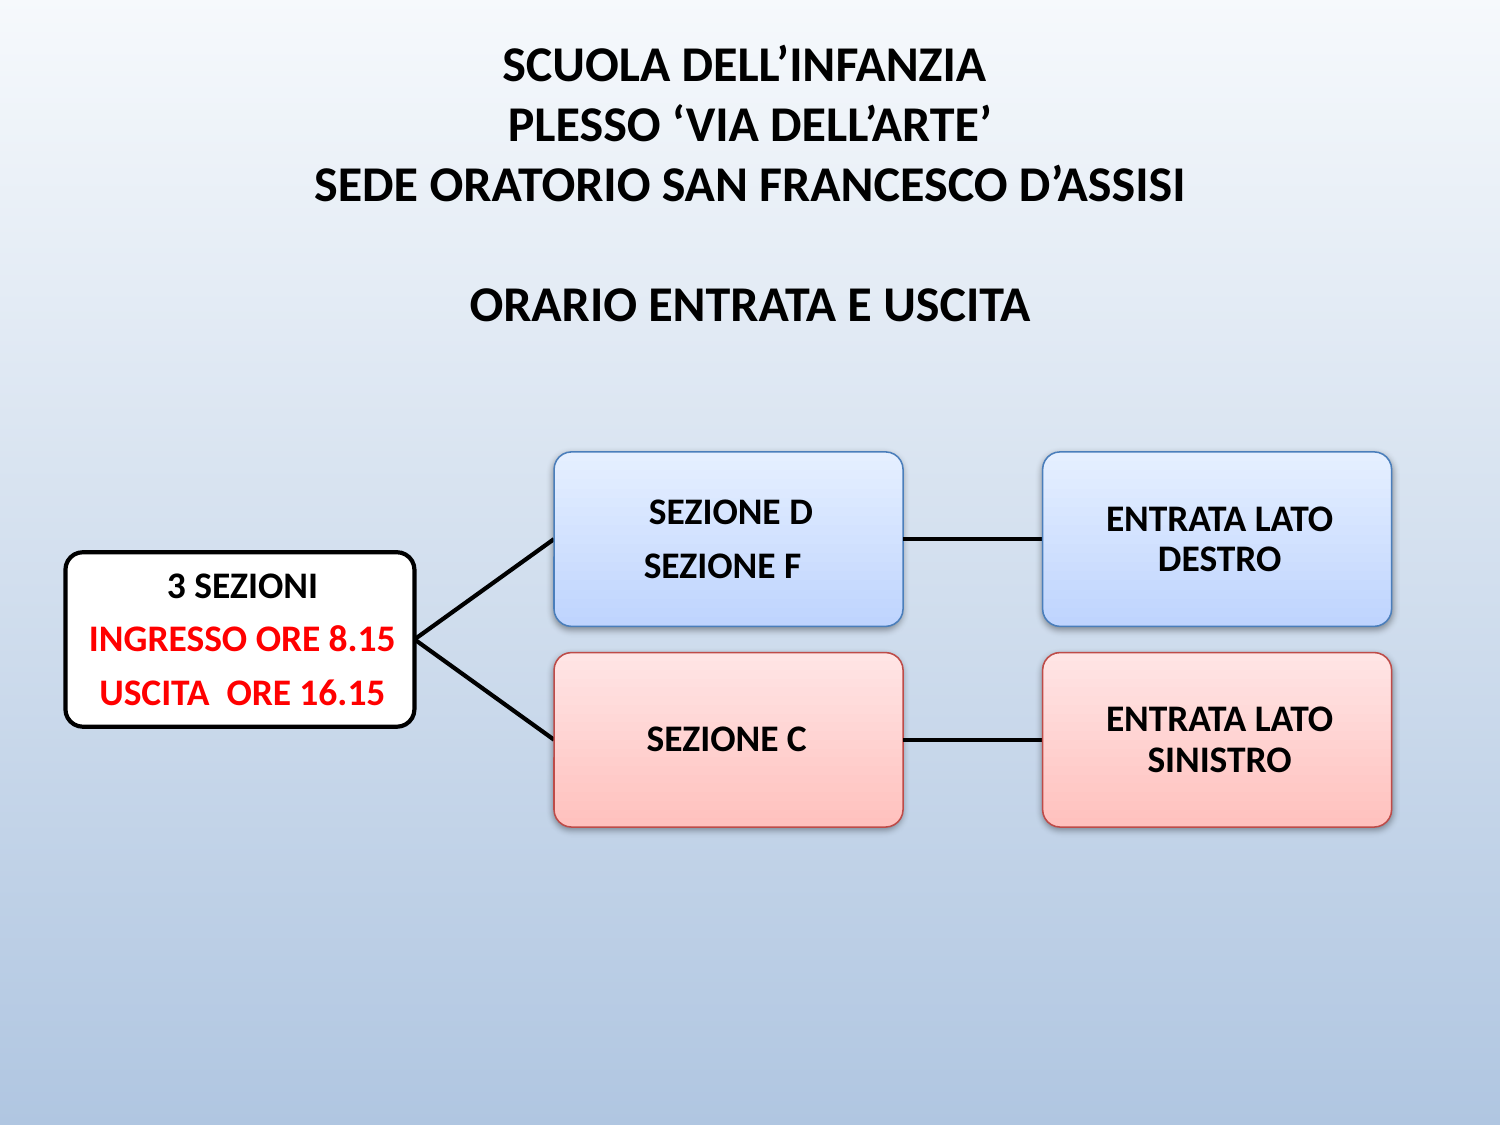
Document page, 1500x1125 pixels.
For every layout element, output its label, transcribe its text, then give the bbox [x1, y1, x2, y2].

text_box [64, 228, 1393, 1050]
text_box SCUOLA DELL’INFANZIA PLESSO ‘VIA DELL’ARTE’ SEDE ORATORIO SAN FRANCESCO D’ASSISI ORARIO ENTRATA E USCITA [64, 24, 1436, 340]
